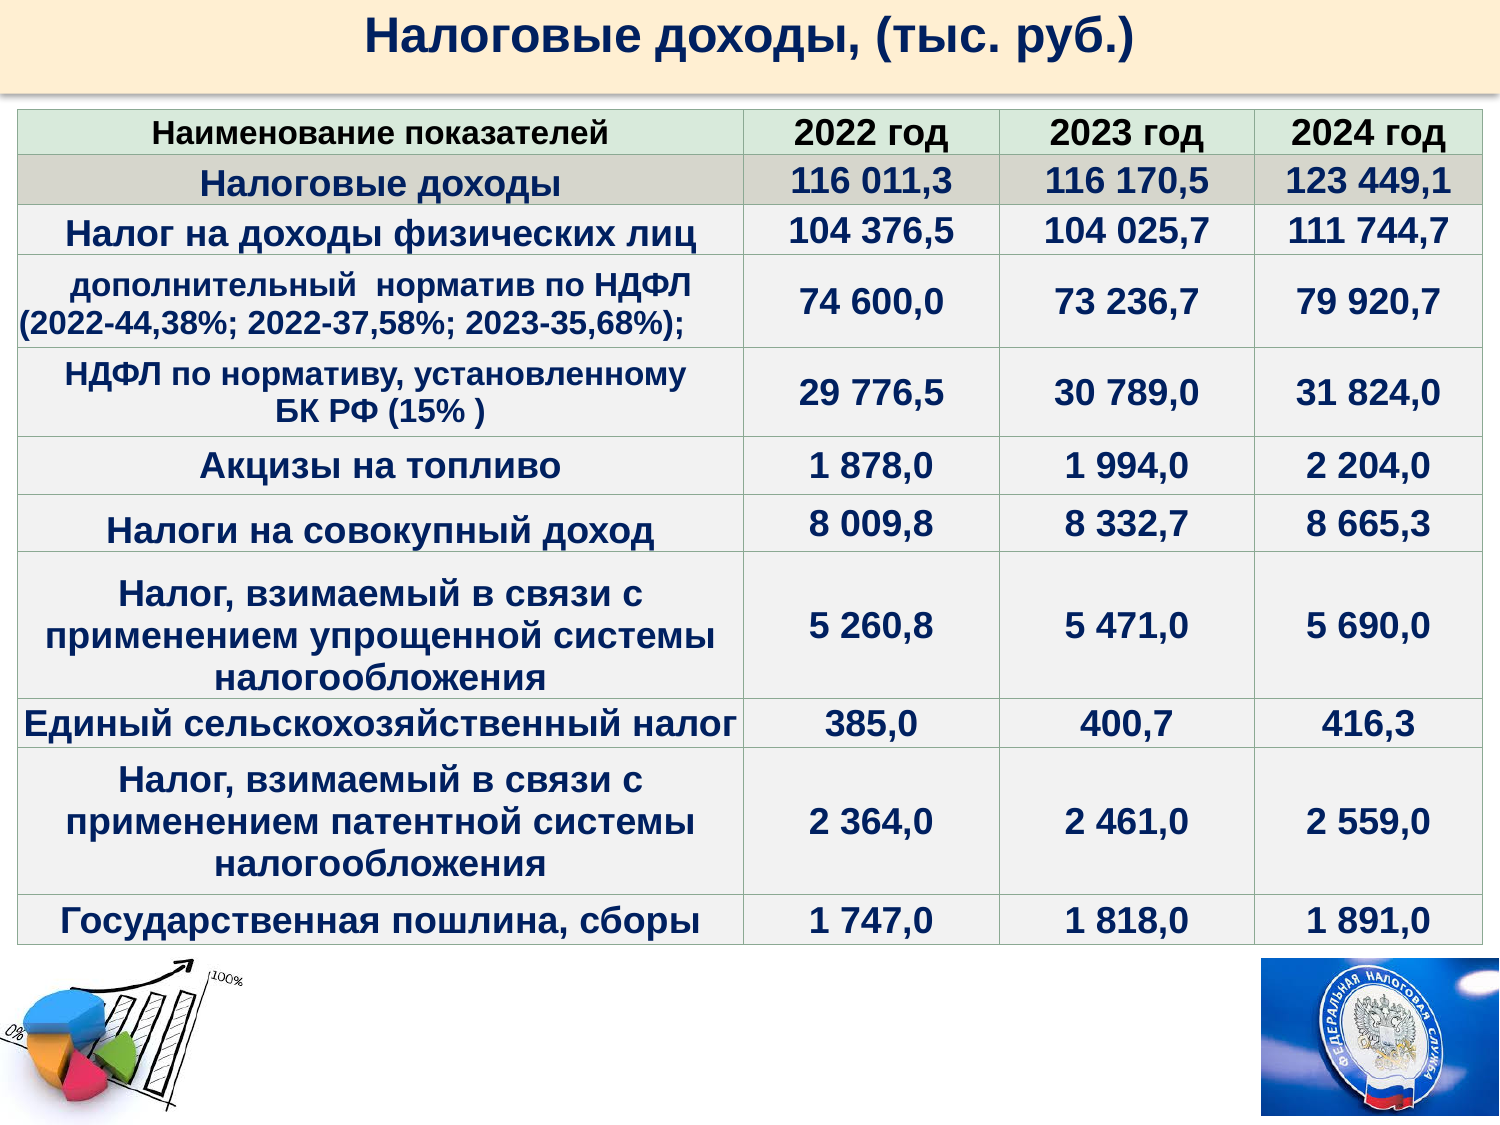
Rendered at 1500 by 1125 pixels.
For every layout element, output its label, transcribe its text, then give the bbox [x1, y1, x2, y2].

table_cell дополнительный норматив по НДФЛ (2022-44,38%; 2022-37,58%; 2023-35,68%); [18, 255, 743, 347]
table_cell Налог, взимаемый в связи с применением упрощенной системы налогообложения [18, 552, 743, 698]
table_cell 2 364,0 [744, 748, 999, 894]
table_cell 116 170,5 [1000, 155, 1254, 204]
table_cell 2 559,0 [1255, 748, 1482, 894]
table_cell Налоговые доходы [18, 155, 743, 204]
table_cell 8 009,8 [744, 495, 999, 551]
table_cell 1 891,0 [1255, 895, 1482, 944]
text_box Налоговые доходы, (тыс. руб.) [0, 0, 1500, 94]
table_cell 116 011,3 [744, 155, 999, 204]
table_cell 30 789,0 [1000, 348, 1254, 436]
table_cell Налоги на совокупный доход [18, 495, 743, 551]
picture [0, 949, 243, 1125]
table_cell 31 824,0 [1255, 348, 1482, 436]
table_cell Налог, взимаемый в связи с применением патентной системы налогообложения [18, 748, 743, 894]
table_cell 2 204,0 [1255, 437, 1482, 494]
table_cell 416,3 [1255, 699, 1482, 747]
table_cell 1 747,0 [744, 895, 999, 944]
table_cell 5 260,8 [744, 552, 999, 698]
table_cell 385,0 [744, 699, 999, 747]
table_cell 2 461,0 [1000, 748, 1254, 894]
table_cell НДФЛ по нормативу, установленному БК РФ (15% ) [18, 348, 743, 436]
table_cell 73 236,7 [1000, 255, 1254, 347]
table_cell Государственная пошлина, сборы [18, 895, 743, 944]
table_cell 1 994,0 [1000, 437, 1254, 494]
table_cell 5 471,0 [1000, 552, 1254, 698]
table_cell 104 025,7 [1000, 205, 1254, 254]
picture [1261, 958, 1499, 1116]
table_cell 111 744,7 [1255, 205, 1482, 254]
table_cell Единый сельскохозяйственный налог [18, 699, 743, 747]
table_header 2023 год [1000, 110, 1254, 154]
table_header Наименование показателей [18, 110, 743, 154]
table_cell 8 665,3 [1255, 495, 1482, 551]
table_cell 123 449,1 [1255, 155, 1482, 204]
table_cell 1 878,0 [744, 437, 999, 494]
table_header 2024 год [1255, 110, 1482, 154]
table_cell 74 600,0 [744, 255, 999, 347]
table_cell 5 690,0 [1255, 552, 1482, 698]
table_cell 1 818,0 [1000, 895, 1254, 944]
table_cell Акцизы на топливо [18, 437, 743, 494]
table_cell Налог на доходы физических лиц [18, 205, 743, 254]
table_header 2022 год [744, 110, 999, 154]
table_cell 79 920,7 [1255, 255, 1482, 347]
table_cell 400,7 [1000, 699, 1254, 747]
table_cell 29 776,5 [744, 348, 999, 436]
table_cell 8 332,7 [1000, 495, 1254, 551]
table_cell 104 376,5 [744, 205, 999, 254]
